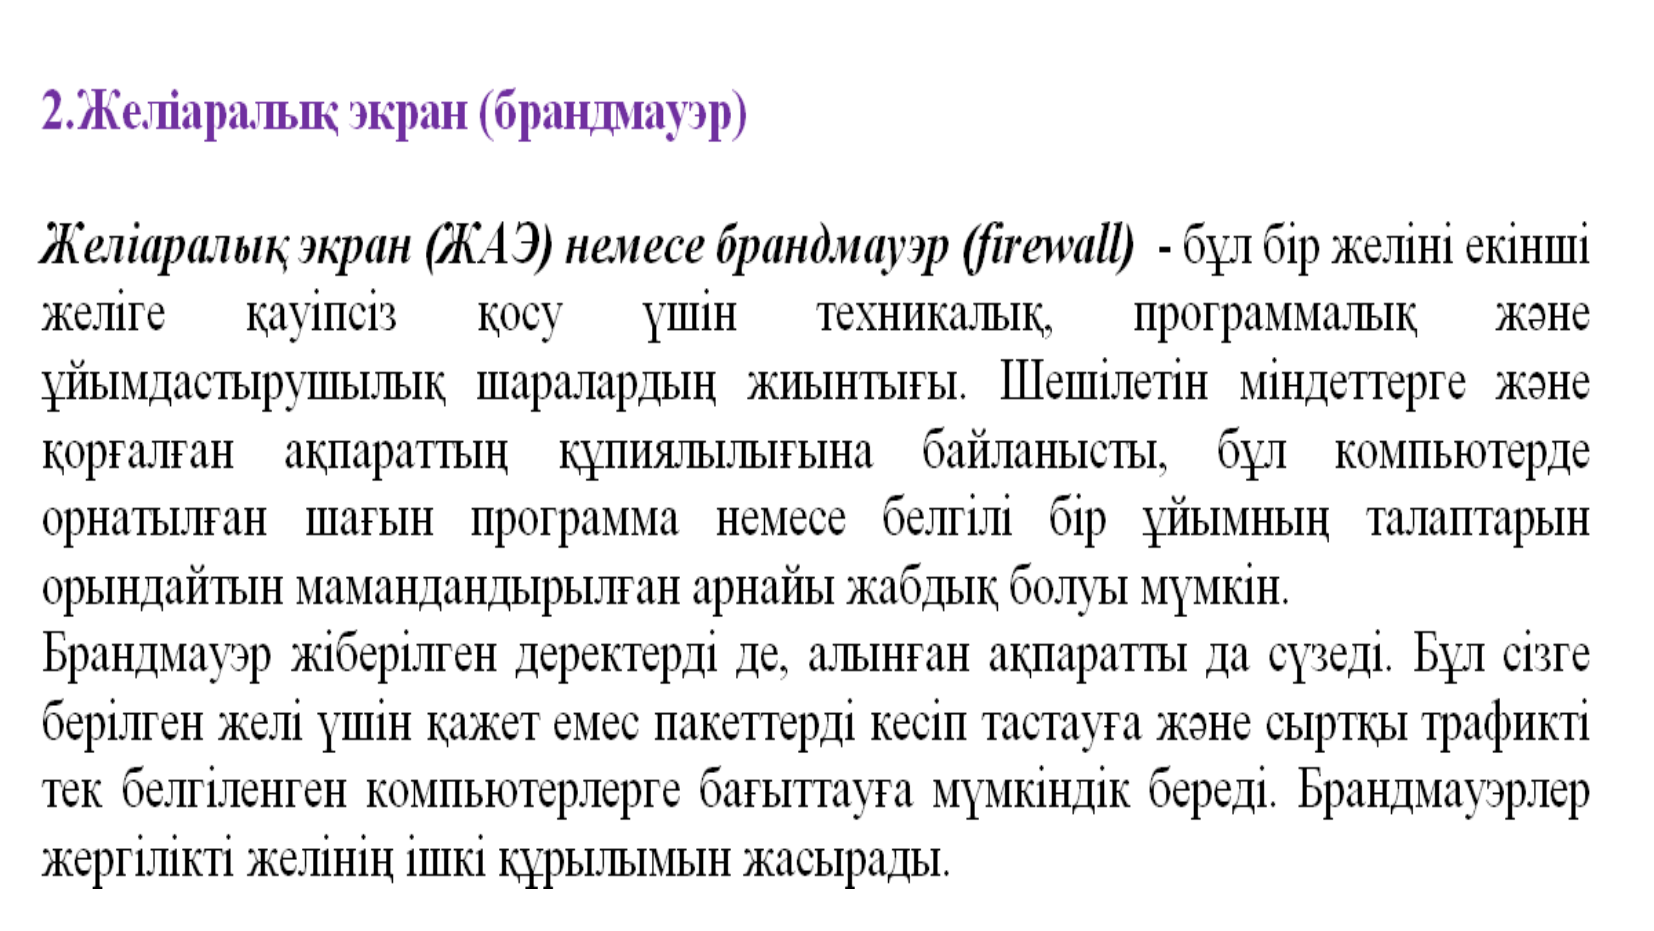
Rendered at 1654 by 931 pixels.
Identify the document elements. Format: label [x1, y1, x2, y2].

picture [35, 75, 1595, 889]
